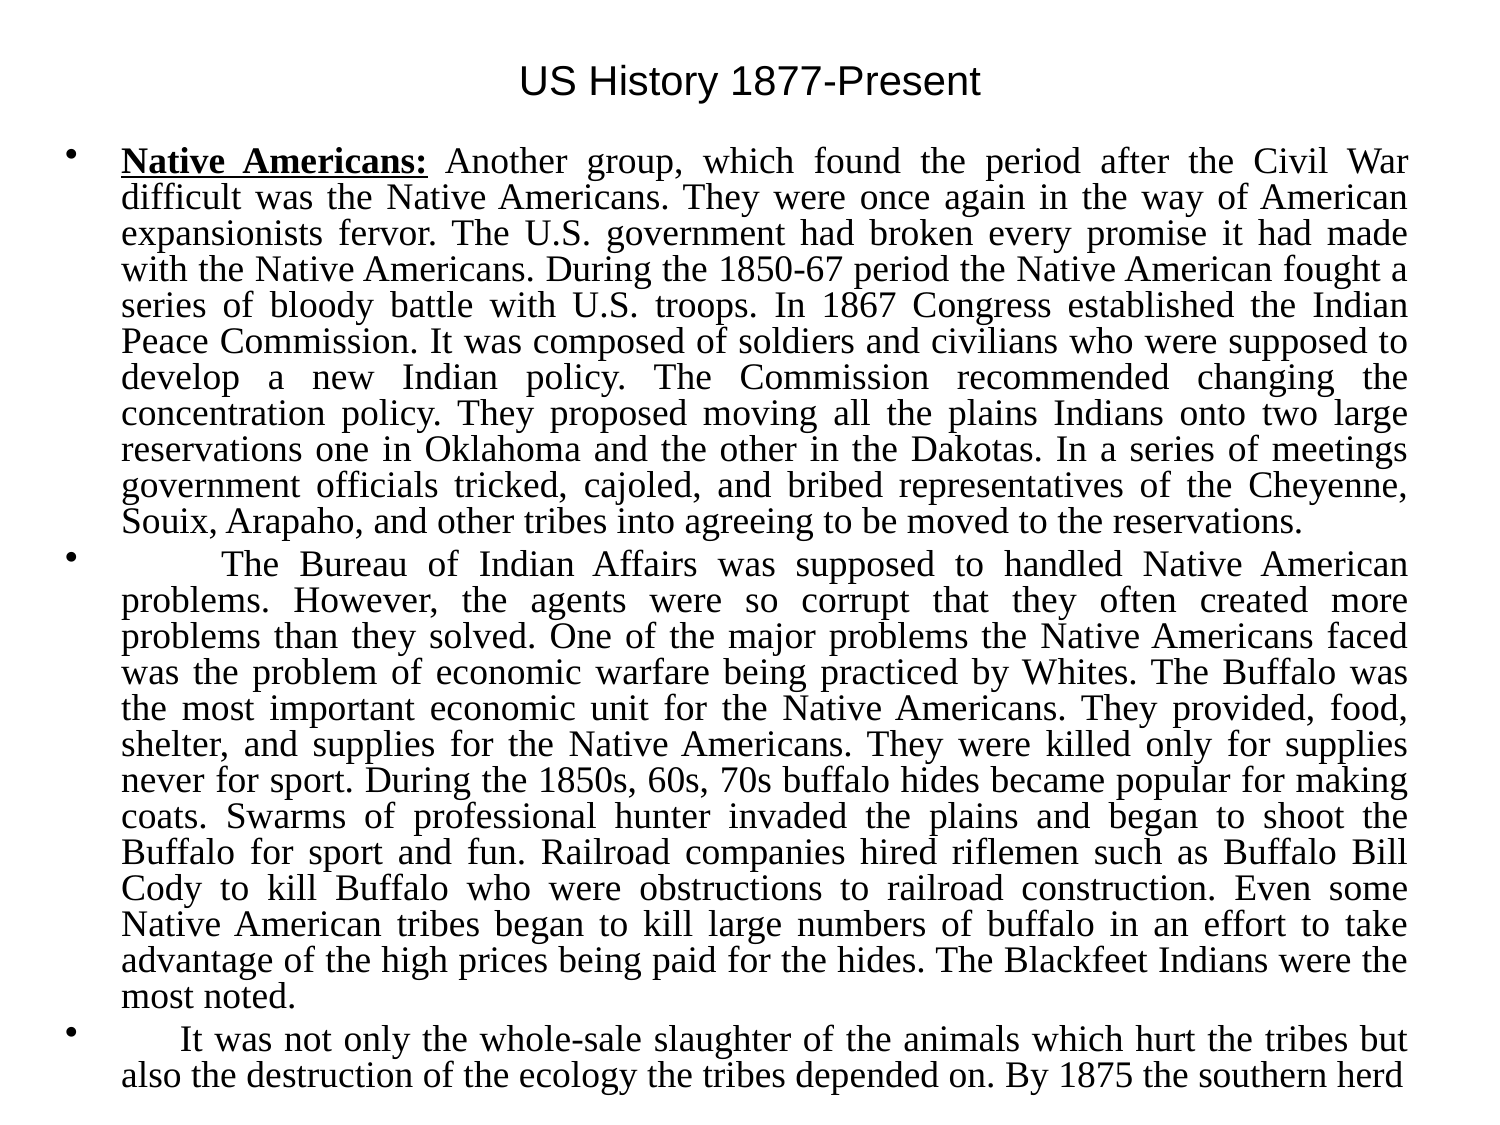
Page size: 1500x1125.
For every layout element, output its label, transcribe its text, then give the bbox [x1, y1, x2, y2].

list Native Americans: Another group, which found the period after the Civil War difficult was the Native Americans. They were once again in the way of American expansionists fervor. The U.S. government had broken every promise it had made with the Native Americans. During the 1850-67 period the Native American fought a series of bloody battle with U.S. troops. In 1867 Congress established the Indian Peace Commission. It was composed of soldiers and civilians who were supposed to develop a new Indian policy. The Commission recommended changing the concentration policy. They proposed moving all the plains Indians onto two large reservations one in Oklahoma and the other in the Dakotas. In a series of meetings government officials tricked, cajoled, and bribed representatives of the Cheyenne, Souix, Arapaho, and other tribes into agreeing to be moved to the reservations. The Bureau of Indian Affairs was supposed to handled Native American problems. However, the agents were so corrupt that they often created more problems than they solved. One of the major problems the Native Americans faced was the problem of economic warfare being practiced by Whites. The Buffalo was the most important economic unit for the Native Americans. They provided, food, shelter, and supplies for the Native Americans. They were killed only for supplies never for sport. During the 1850s, 60s, 70s buffalo hides became popular for making coats. Swarms of professional hunter invaded the plains and began to shoot the Buffalo for sport and fun. Railroad companies hired riflemen such as Buffalo Bill Cody to kill Buffalo who were obstructions to railroad construction. Even some Native American tribes began to kill large numbers of buffalo in an effort to take advantage of the high prices being paid for the hides. The Blackfeet Indians were the most noted. It was not only the whole-sale slaughter of the animals which hurt the tribes but also the destruction of the ecology the tribes depended on. By 1875 the southern herd [50, 137, 1425, 1063]
title US History 1877-Present [75, 45, 1425, 113]
